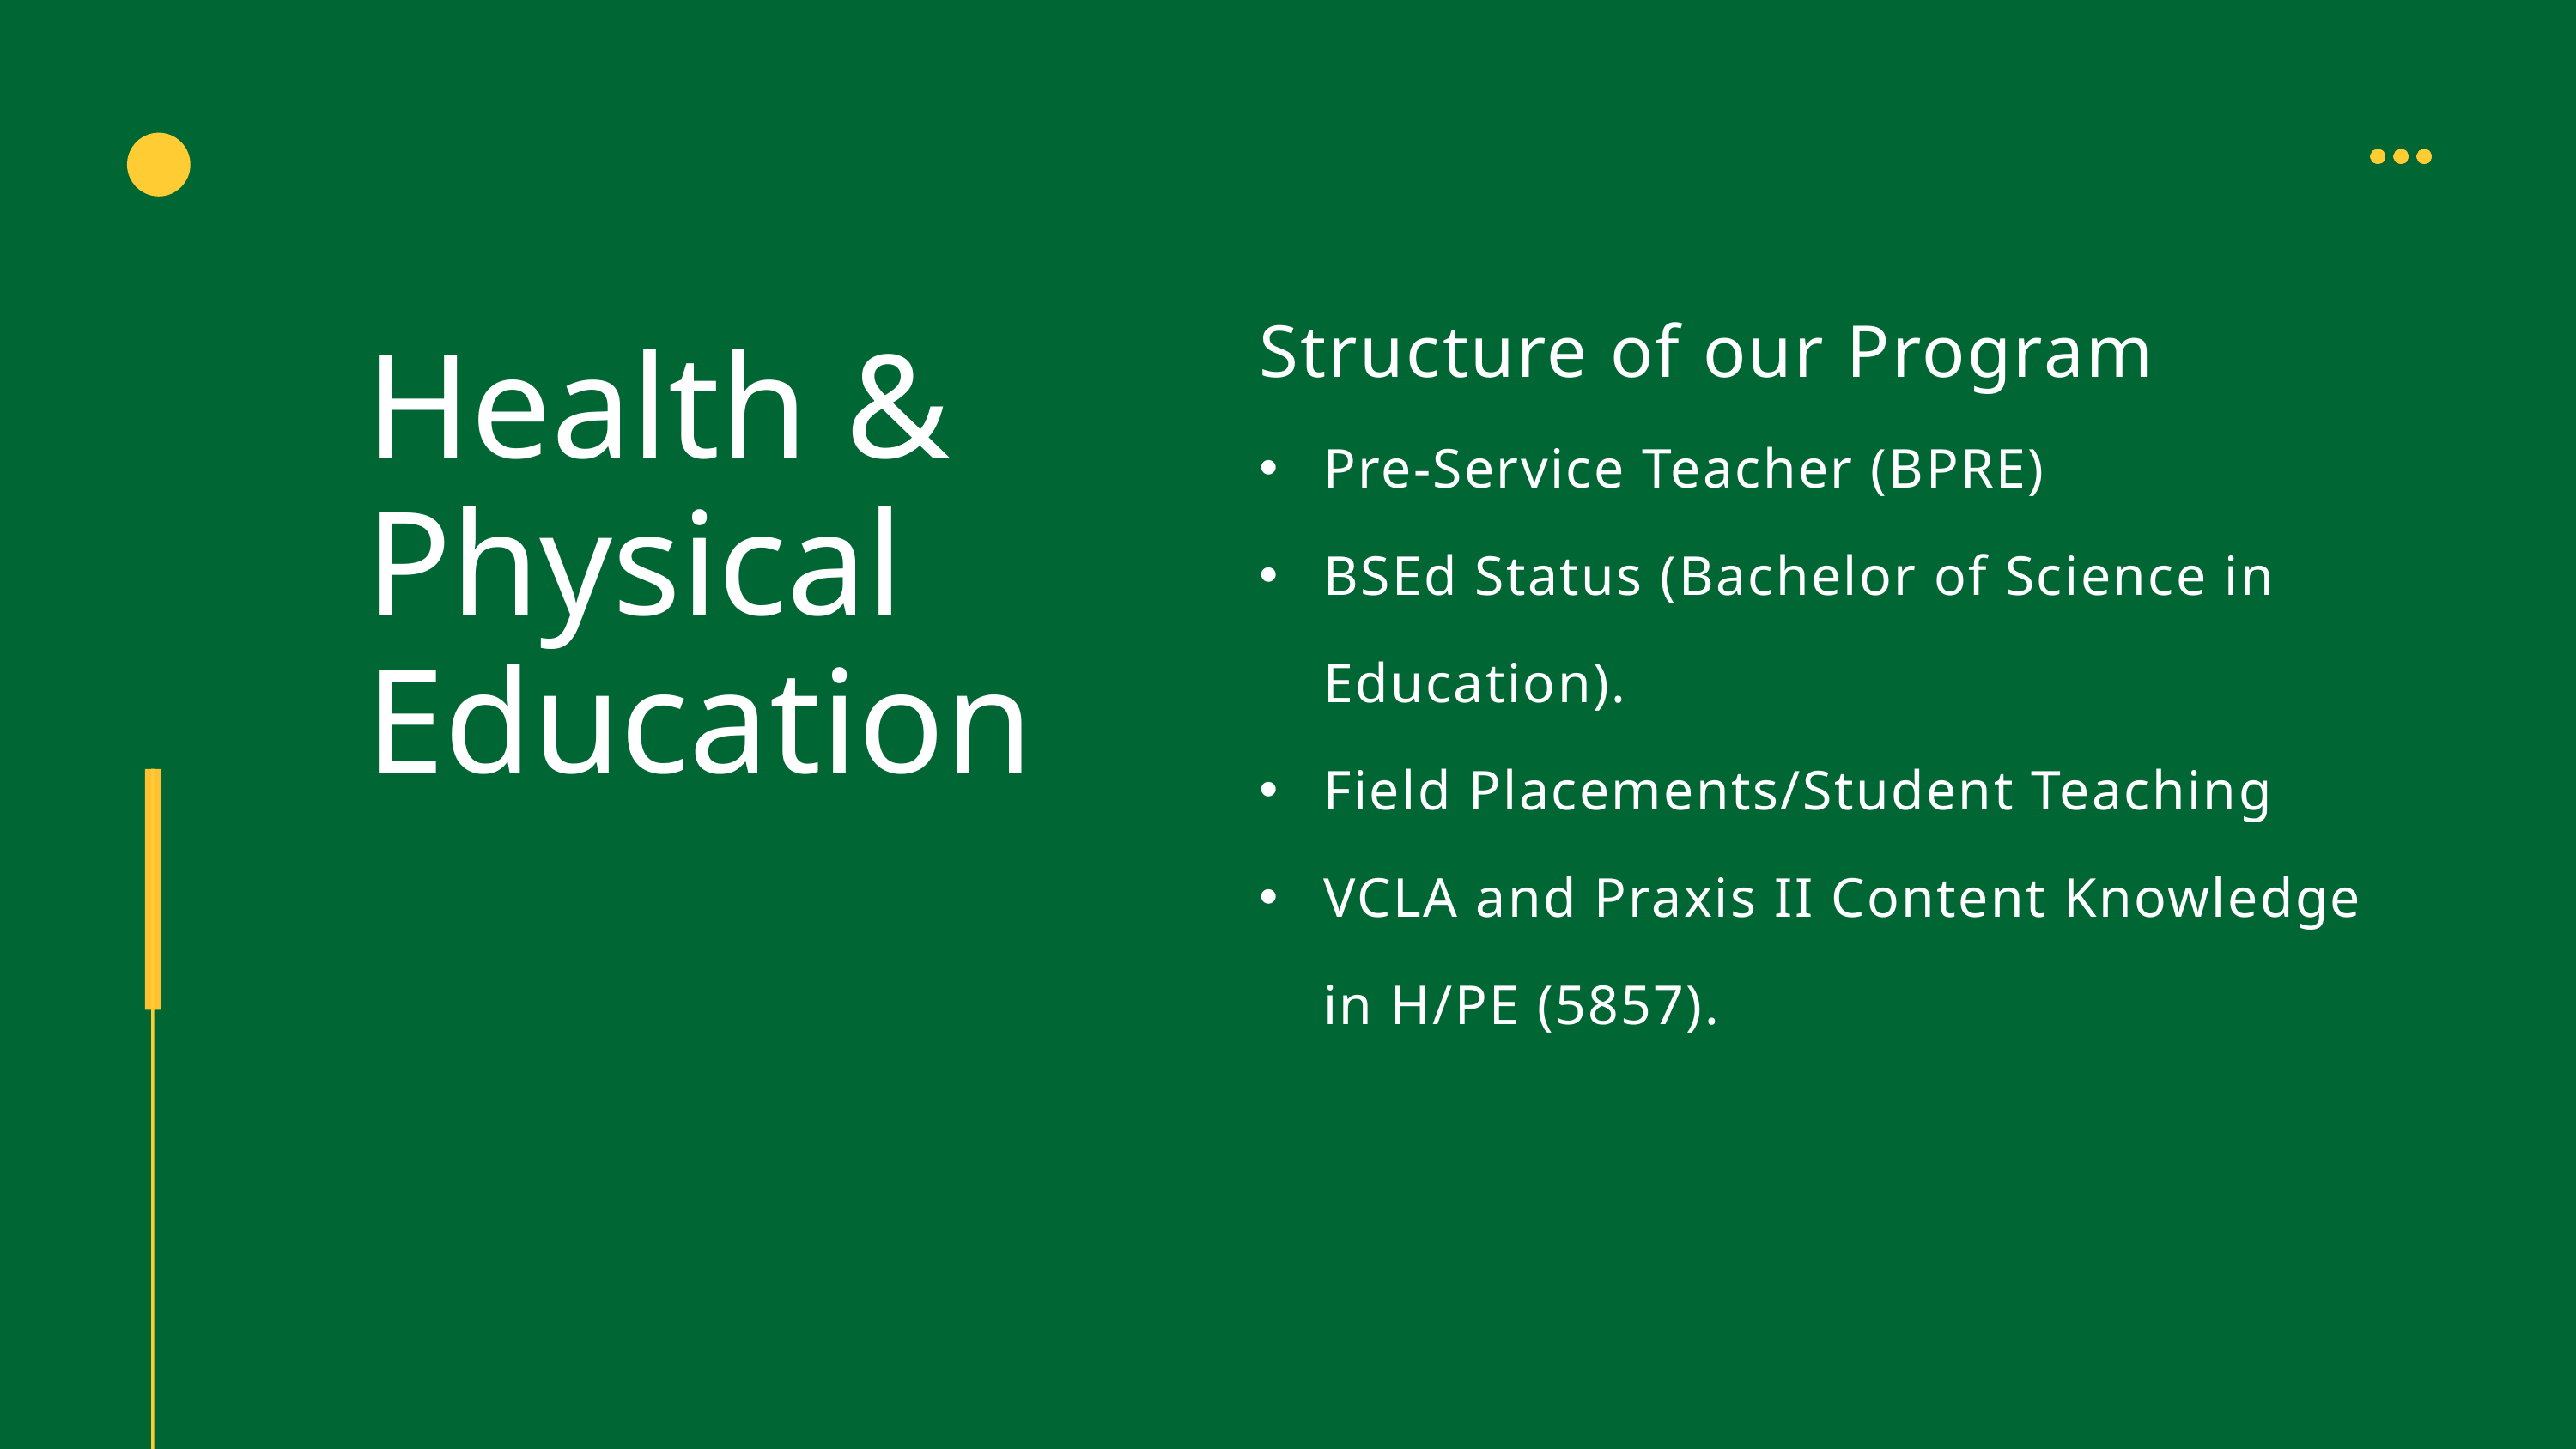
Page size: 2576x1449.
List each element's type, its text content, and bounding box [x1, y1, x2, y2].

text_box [144, 768, 161, 1449]
picture [2369, 148, 2432, 165]
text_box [1220, 283, 2485, 1449]
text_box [126, 132, 191, 197]
text_box Health & Physical Education [365, 329, 1154, 802]
